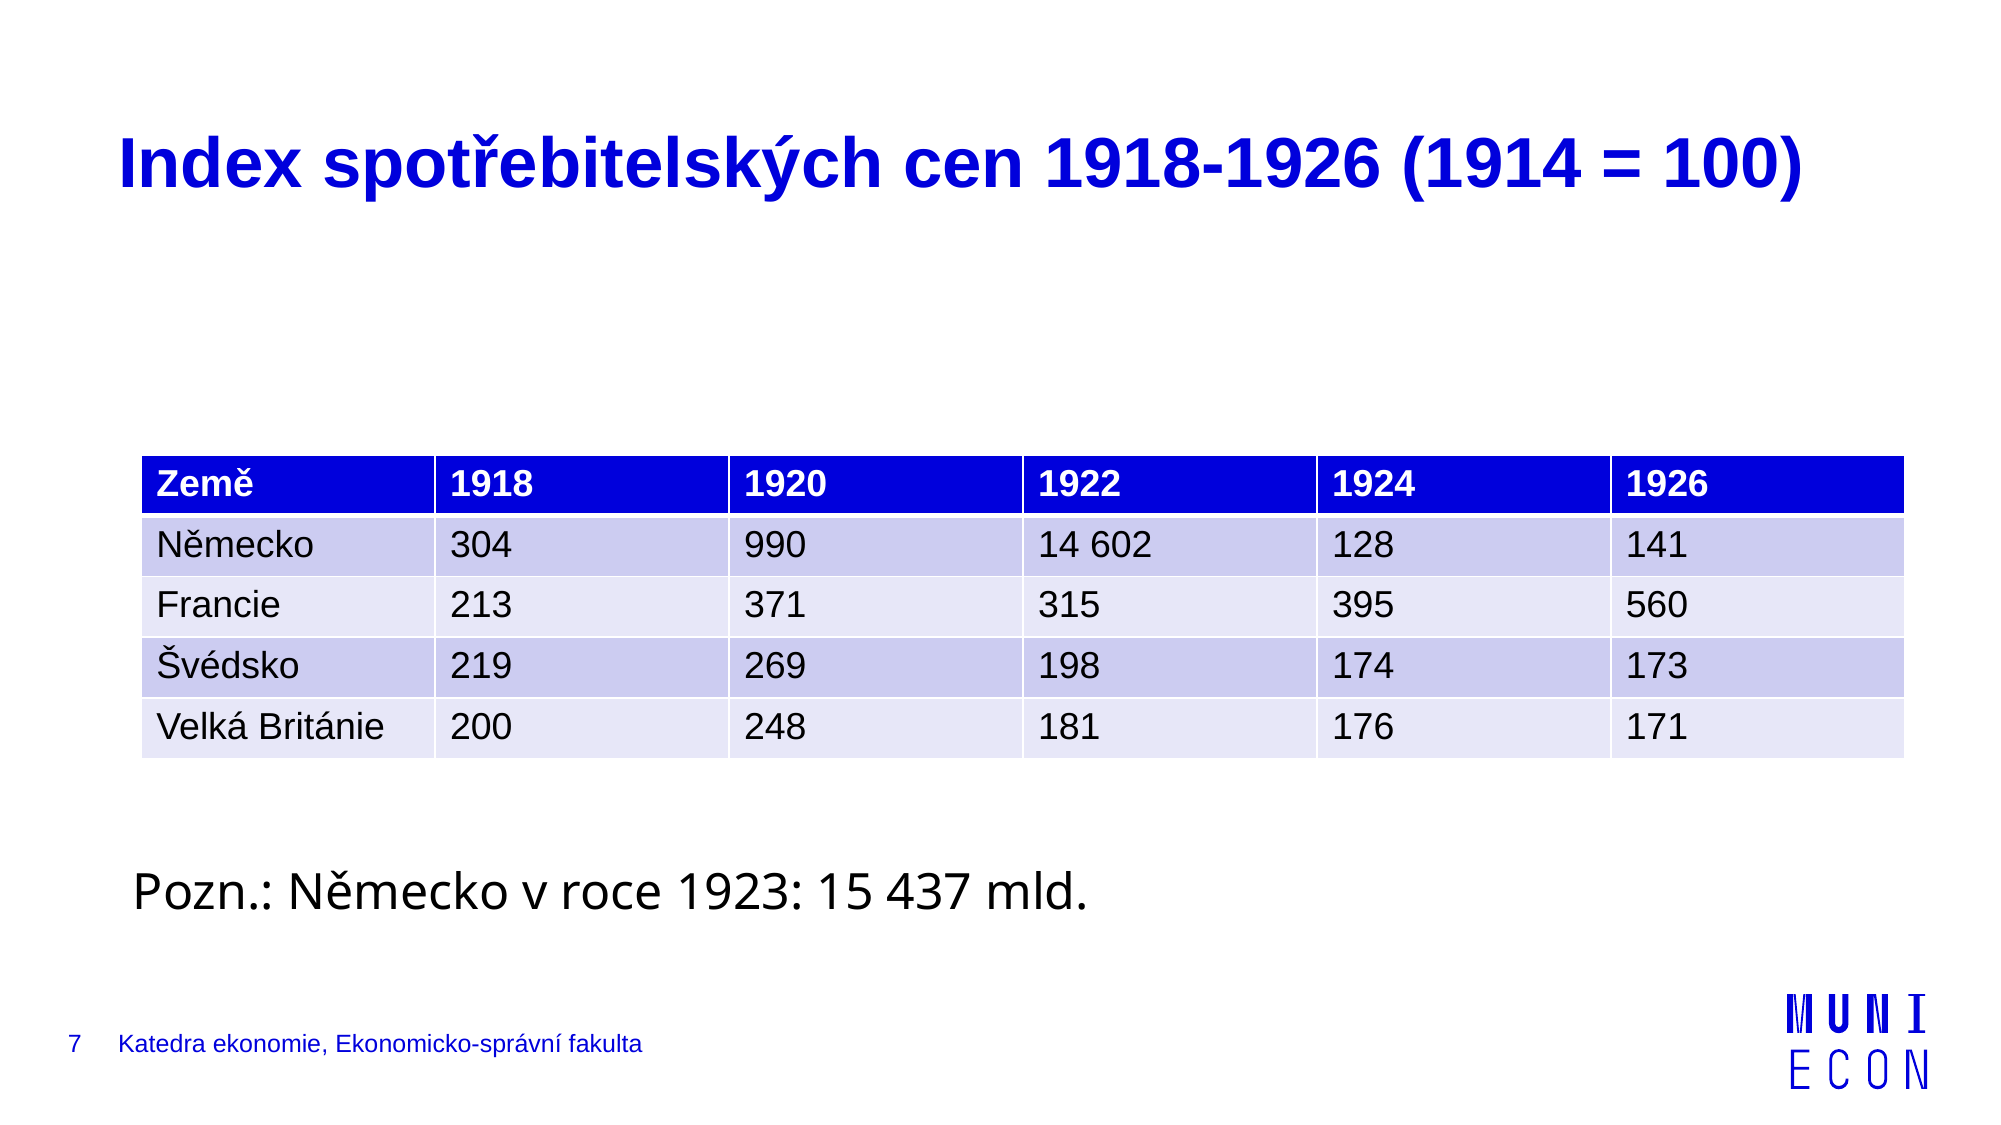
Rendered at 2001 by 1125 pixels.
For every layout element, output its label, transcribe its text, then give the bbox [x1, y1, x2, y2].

table_cell 560 [1612, 577, 1904, 636]
table_cell 304 [436, 518, 728, 576]
table_cell 371 [730, 577, 1022, 636]
table_cell 219 [436, 638, 728, 697]
table_cell 198 [1024, 638, 1316, 697]
table_header 1924 [1318, 456, 1610, 513]
table_cell 174 [1318, 638, 1610, 697]
table_header 1922 [1024, 456, 1316, 513]
table_cell 173 [1612, 638, 1904, 697]
table_cell Německo [142, 518, 434, 576]
table_cell Švédsko [142, 638, 434, 697]
text_box Pozn.: Německo v roce 1923: 15 437 mld. [118, 852, 1118, 928]
table_cell 200 [436, 699, 728, 758]
table_cell 395 [1318, 577, 1610, 636]
footer Katedra ekonomie, Ekonomicko-správní fakulta [118, 1021, 1418, 1063]
table_cell 14 602 [1024, 518, 1316, 576]
table_header 1918 [436, 456, 728, 513]
table_cell 141 [1612, 518, 1904, 576]
table_cell Velká Británie [142, 699, 434, 758]
table_cell 248 [730, 699, 1022, 758]
table_cell 315 [1024, 577, 1316, 636]
table_cell 128 [1318, 518, 1610, 576]
table_cell 171 [1612, 699, 1904, 758]
table_cell 269 [730, 638, 1022, 697]
table_header 1926 [1612, 456, 1904, 513]
table_cell 213 [436, 577, 728, 636]
title Index spotřebitelských cen 1918-1926 (1914 = 100) [118, 118, 1883, 193]
table_cell Francie [142, 577, 434, 636]
table_cell 990 [730, 518, 1022, 576]
table_header Země [142, 456, 434, 513]
slide_number 7 [67, 1021, 110, 1063]
table_cell 176 [1318, 699, 1610, 758]
table_cell 181 [1024, 699, 1316, 758]
table_header 1920 [730, 456, 1022, 513]
